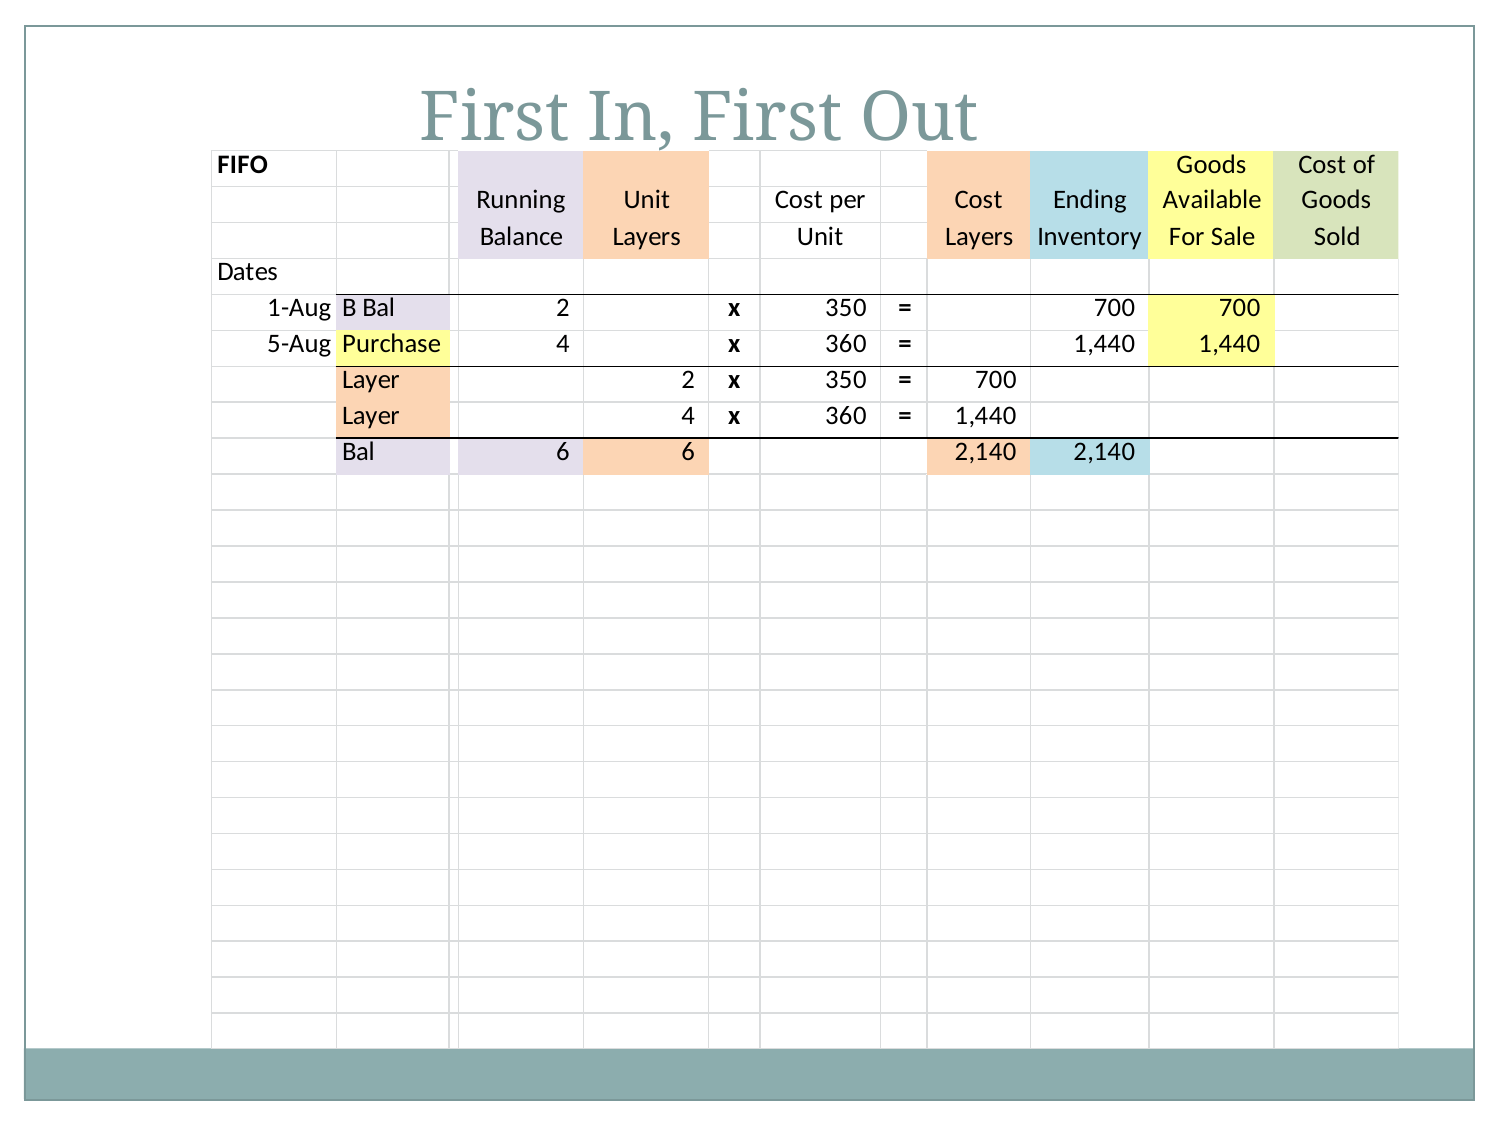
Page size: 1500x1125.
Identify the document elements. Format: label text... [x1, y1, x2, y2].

picture [210, 149, 1401, 1051]
title First In, First Out [0, 37, 1400, 162]
